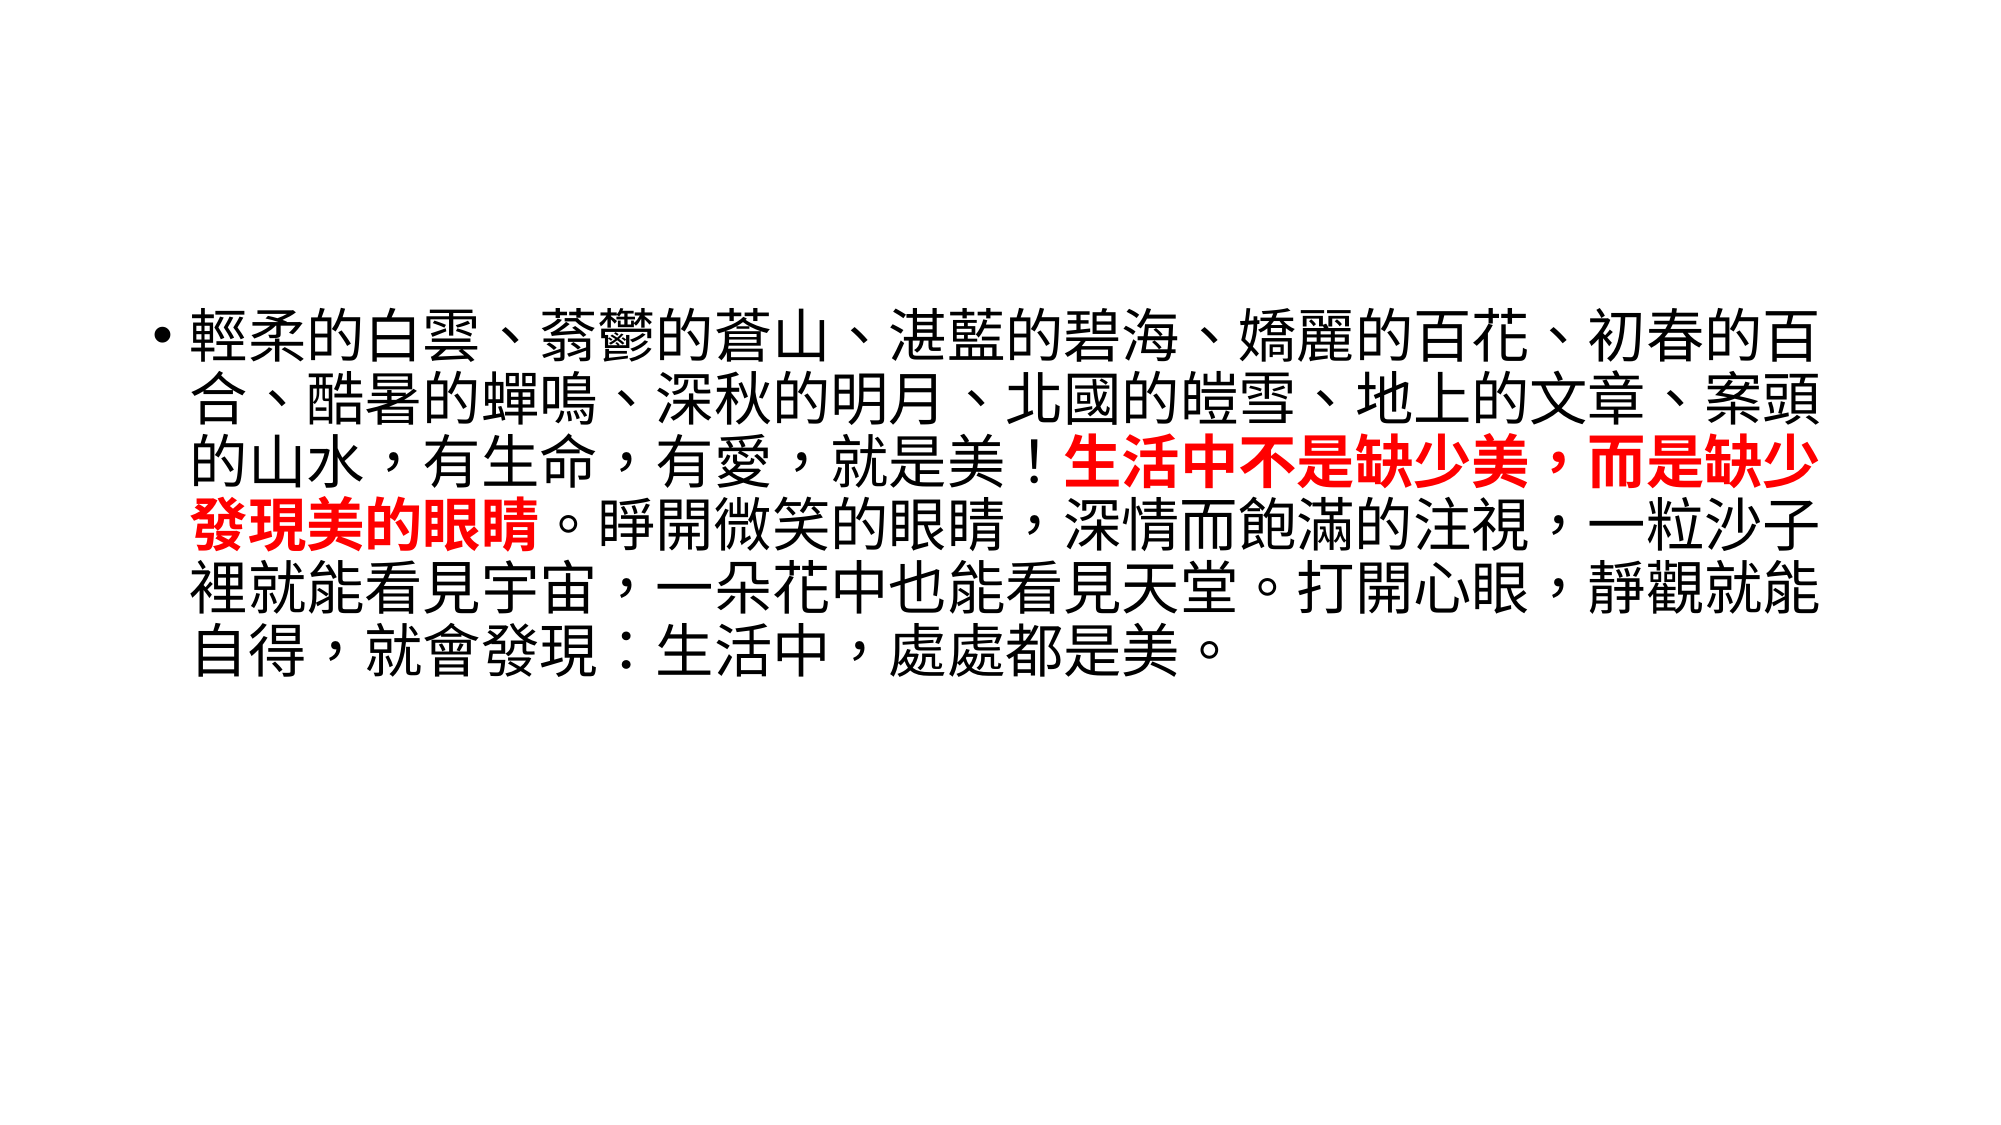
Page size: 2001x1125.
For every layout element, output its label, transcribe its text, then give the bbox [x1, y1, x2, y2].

list 輕柔的白雲、蓊鬱的蒼山、湛藍的碧海、嬌麗的百花、初春的百合、酷暑的蟬鳴、深秋的明月、北國的皚雪、地上的文章、案頭的山水，有生命，有愛，就是美！生活中不是缺少美，而是缺少發現美的眼睛。睜開微笑的眼睛，深情而飽滿的注視，一粒沙子裡就能看見宇宙，一朵花中也能看見天堂。打開心眼，靜觀就能自得，就會發現：生活中，處處都是美。 [137, 299, 1863, 1014]
